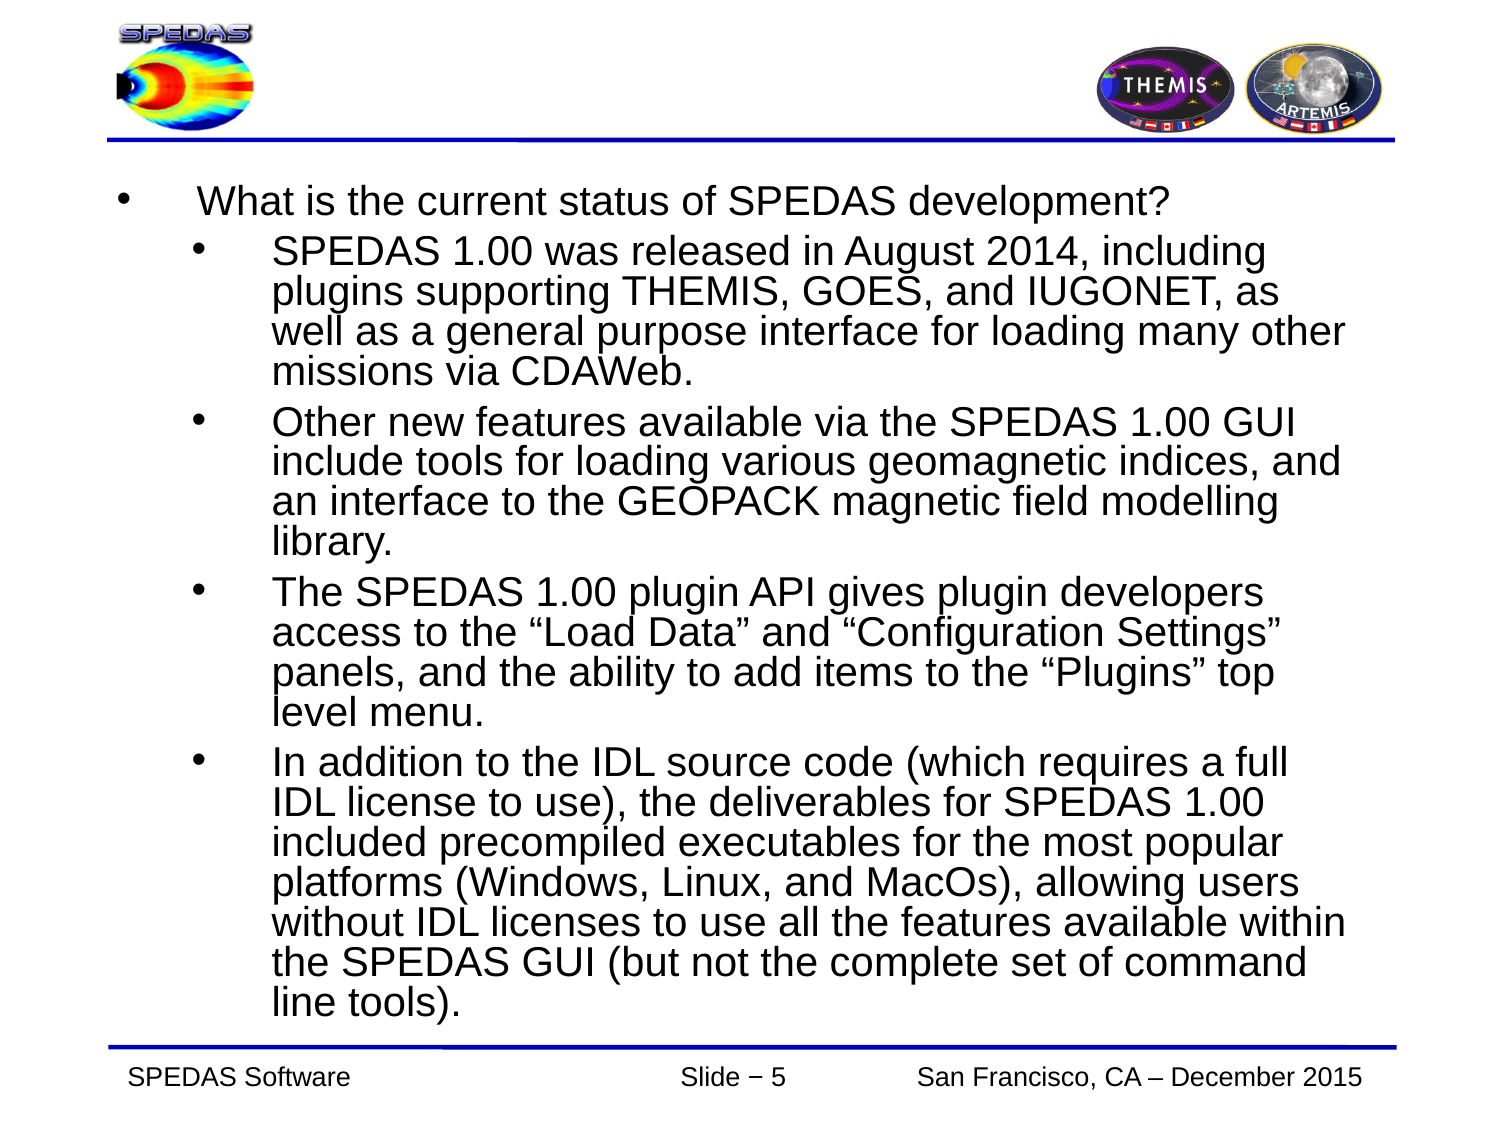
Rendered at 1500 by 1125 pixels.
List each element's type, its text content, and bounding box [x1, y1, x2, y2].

picture [1243, 41, 1384, 136]
picture [112, 18, 258, 136]
picture [1090, 42, 1239, 137]
text_box What is the current status of SPEDAS development? SPEDAS 1.00 was released in August 2014, including plugins supporting THEMIS, GOES, and IUGONET, as well as a general purpose interface for loading many other missions via CDAWeb. Other new features available via the SPEDAS 1.00 GUI include tools for loading various geomagnetic indices, and an interface to the GEOPACK magnetic field modelling library. The SPEDAS 1.00 plugin API gives plugin developers access to the “Load Data” and “Configuration Settings” panels, and the ability to add items to the “Plugins” top level menu. In addition to the IDL source code (which requires a full IDL license to use), the deliverables for SPEDAS 1.00 included precompiled executables for the most popular platforms (Windows, Linux, and MacOs), allowing users without IDL licenses to use all the features available within the SPEDAS GUI (but not the complete set of command line tools). [99, 174, 1375, 976]
